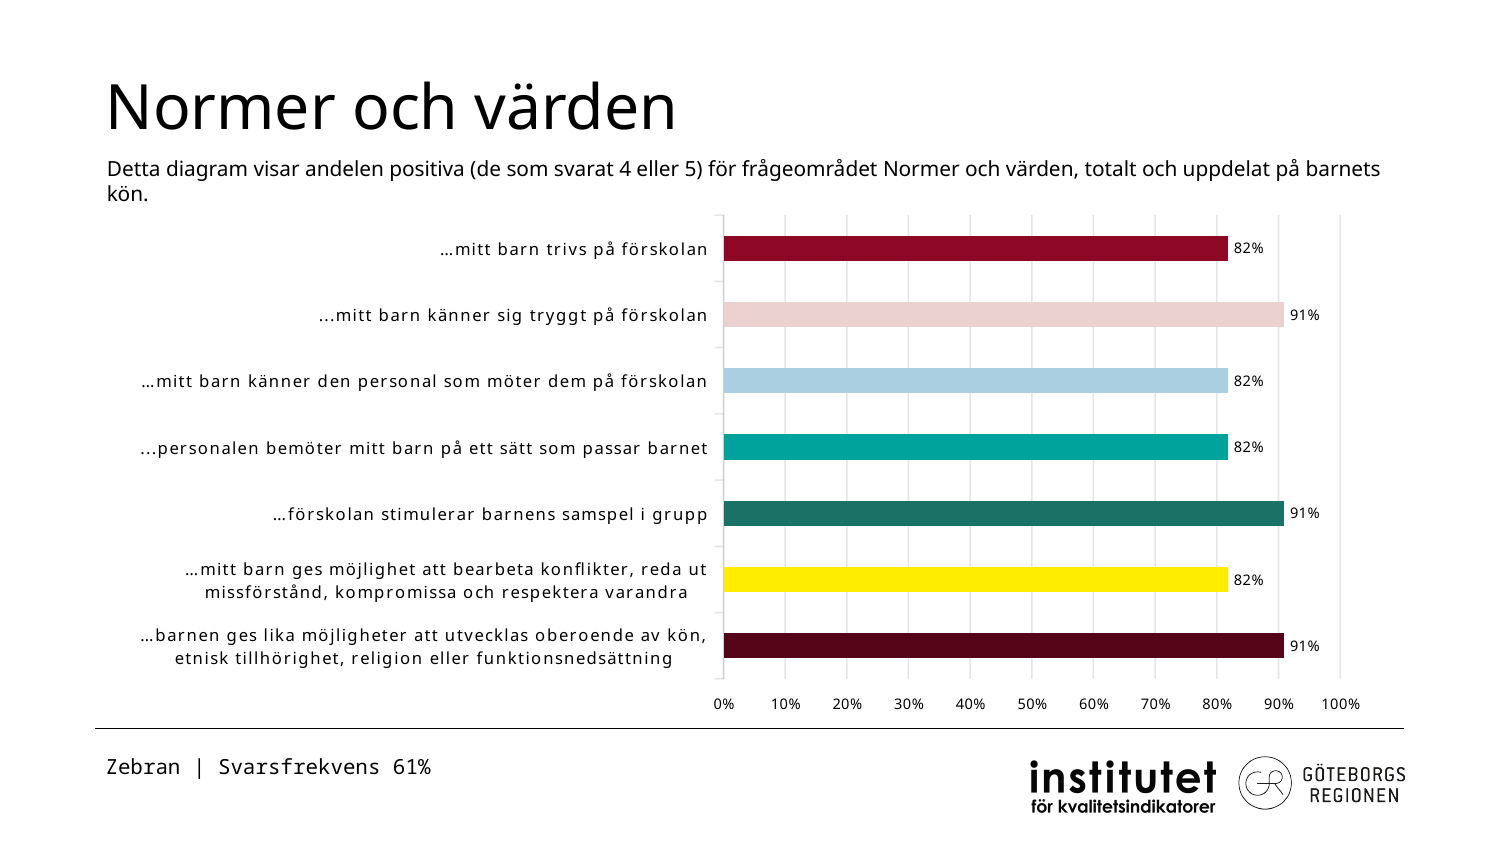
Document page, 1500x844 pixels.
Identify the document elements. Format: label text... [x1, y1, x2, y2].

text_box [114, 204, 1385, 725]
title Normer och värden [90, 59, 1412, 149]
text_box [118, 667, 1382, 753]
picture [1029, 753, 1218, 818]
text_box Zebran | Svarsfrekvens 61% [90, 746, 986, 787]
text_box Detta diagram visar andelen positiva (de som svarat 4 eller 5) för frågeområdet Normer och värden, totalt och uppdelat på barnets kön. [92, 148, 1409, 213]
